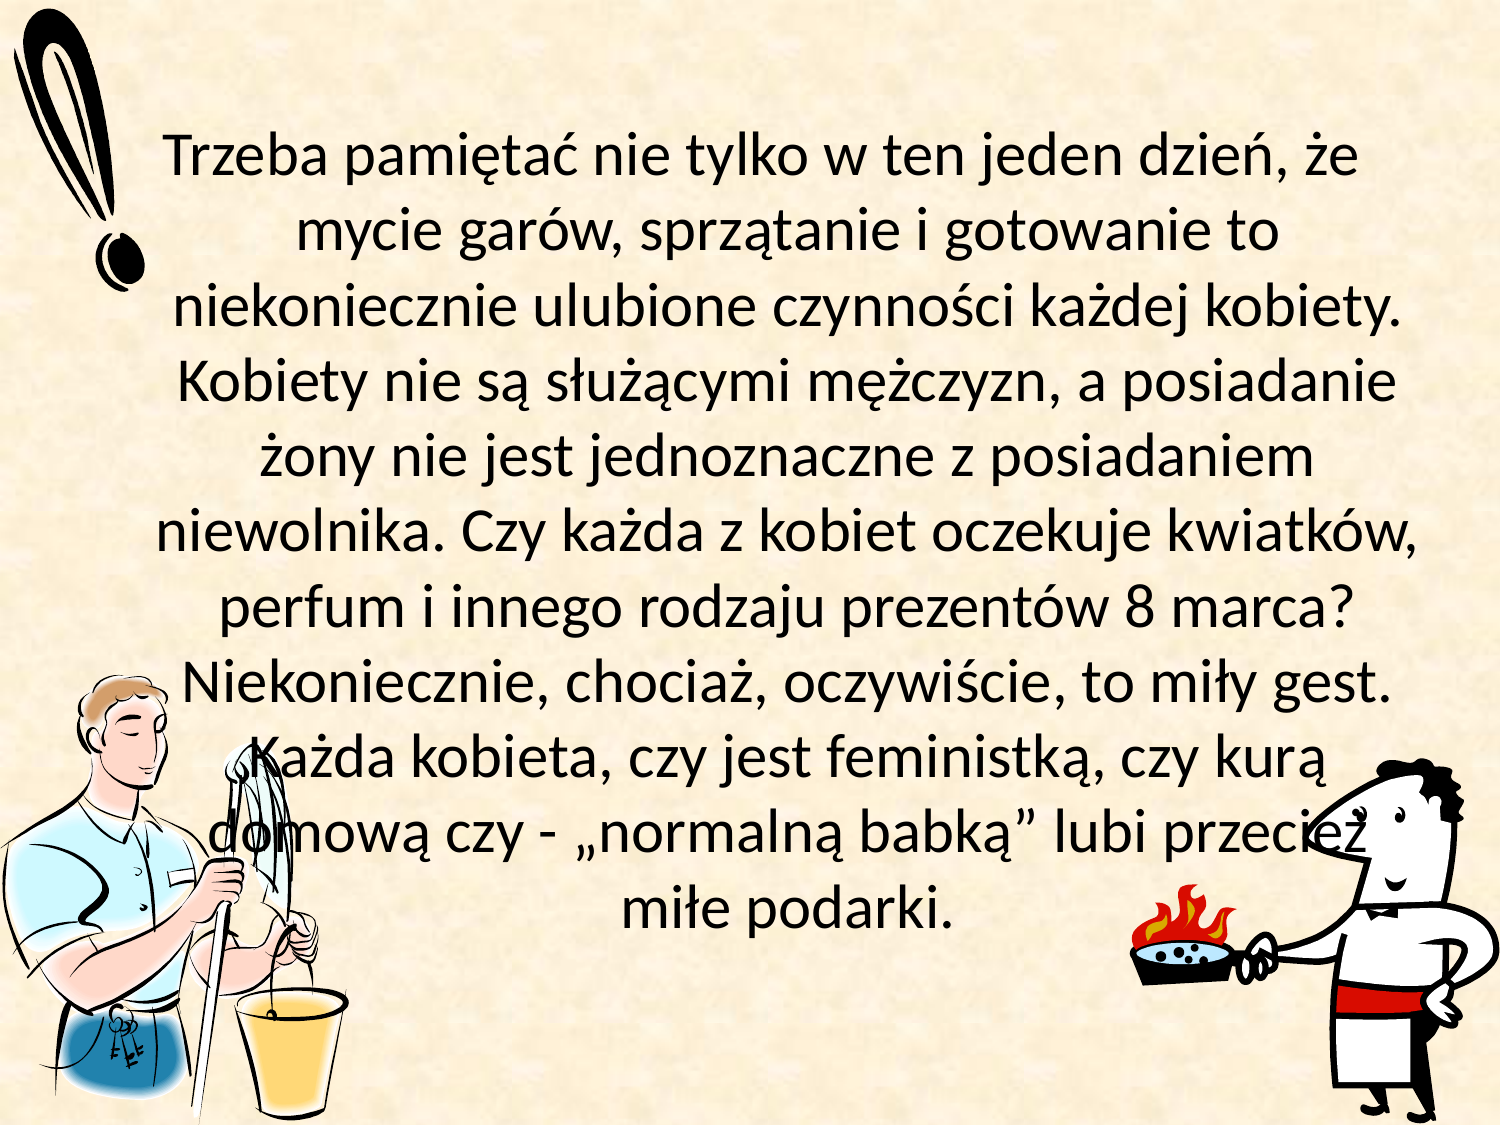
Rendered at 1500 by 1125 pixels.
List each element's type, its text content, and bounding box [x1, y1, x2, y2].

picture [0, 0, 1500, 1125]
list Trzeba pamiętać nie tylko w ten jeden dzień, że mycie garów, sprzątanie i gotowanie to niekoniecznie ulubione czynności każdej kobiety. Kobiety nie są służącymi mężczyzn, a posiadanie żony nie jest jednoznaczne z posiadaniem niewolnika. Czy każda z kobiet oczekuje kwiatków, perfum i innego rodzaju prezentów 8 marca? Niekoniecznie, chociaż, oczywiście, to miły gest. Każda kobieta, czy jest feministką, czy kurą domową czy - „normalną babką” lubi przecież miłe podarki. [82, 105, 1442, 950]
